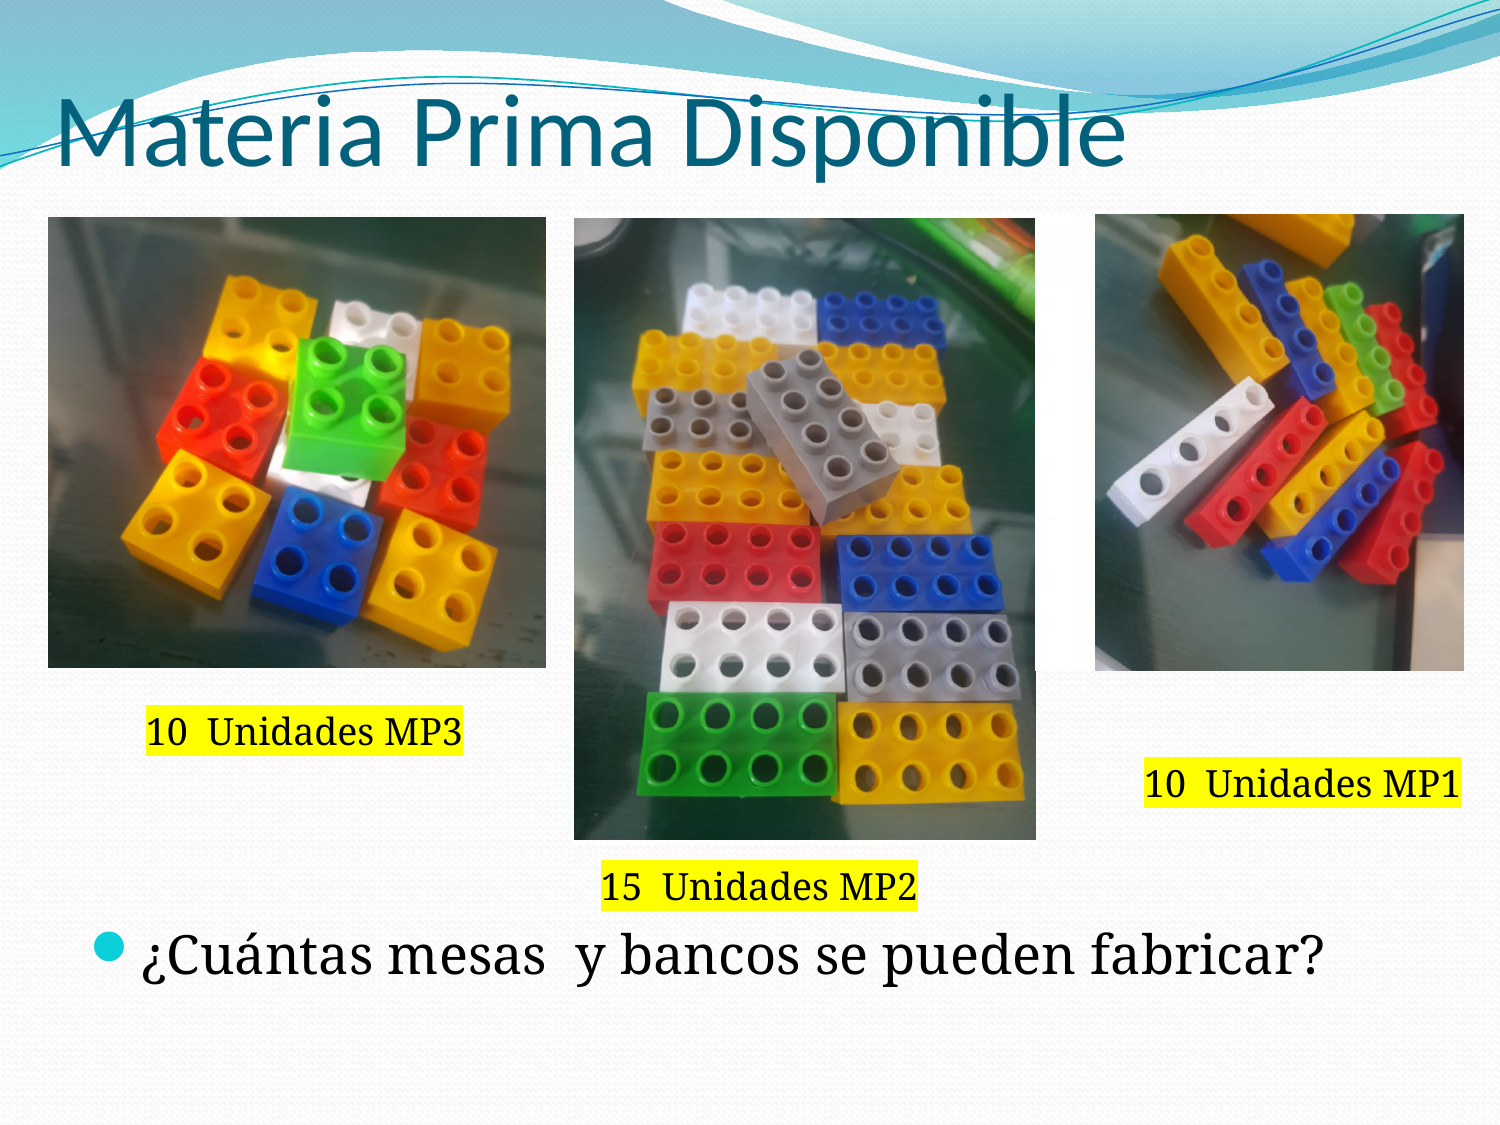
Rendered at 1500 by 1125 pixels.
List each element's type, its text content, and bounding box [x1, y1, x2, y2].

text_box 10 Unidades MP3 [131, 700, 565, 761]
text_box 15 Unidades MP2 [585, 858, 1023, 916]
picture [572, 211, 1464, 845]
list ¿Cuántas mesas y bancos se pueden fabricar? [75, 912, 1425, 1038]
text_box 10 Unidades MP1 [1129, 752, 1500, 812]
picture [48, 217, 546, 668]
title Materia Prima Disponible [53, 0, 1404, 187]
